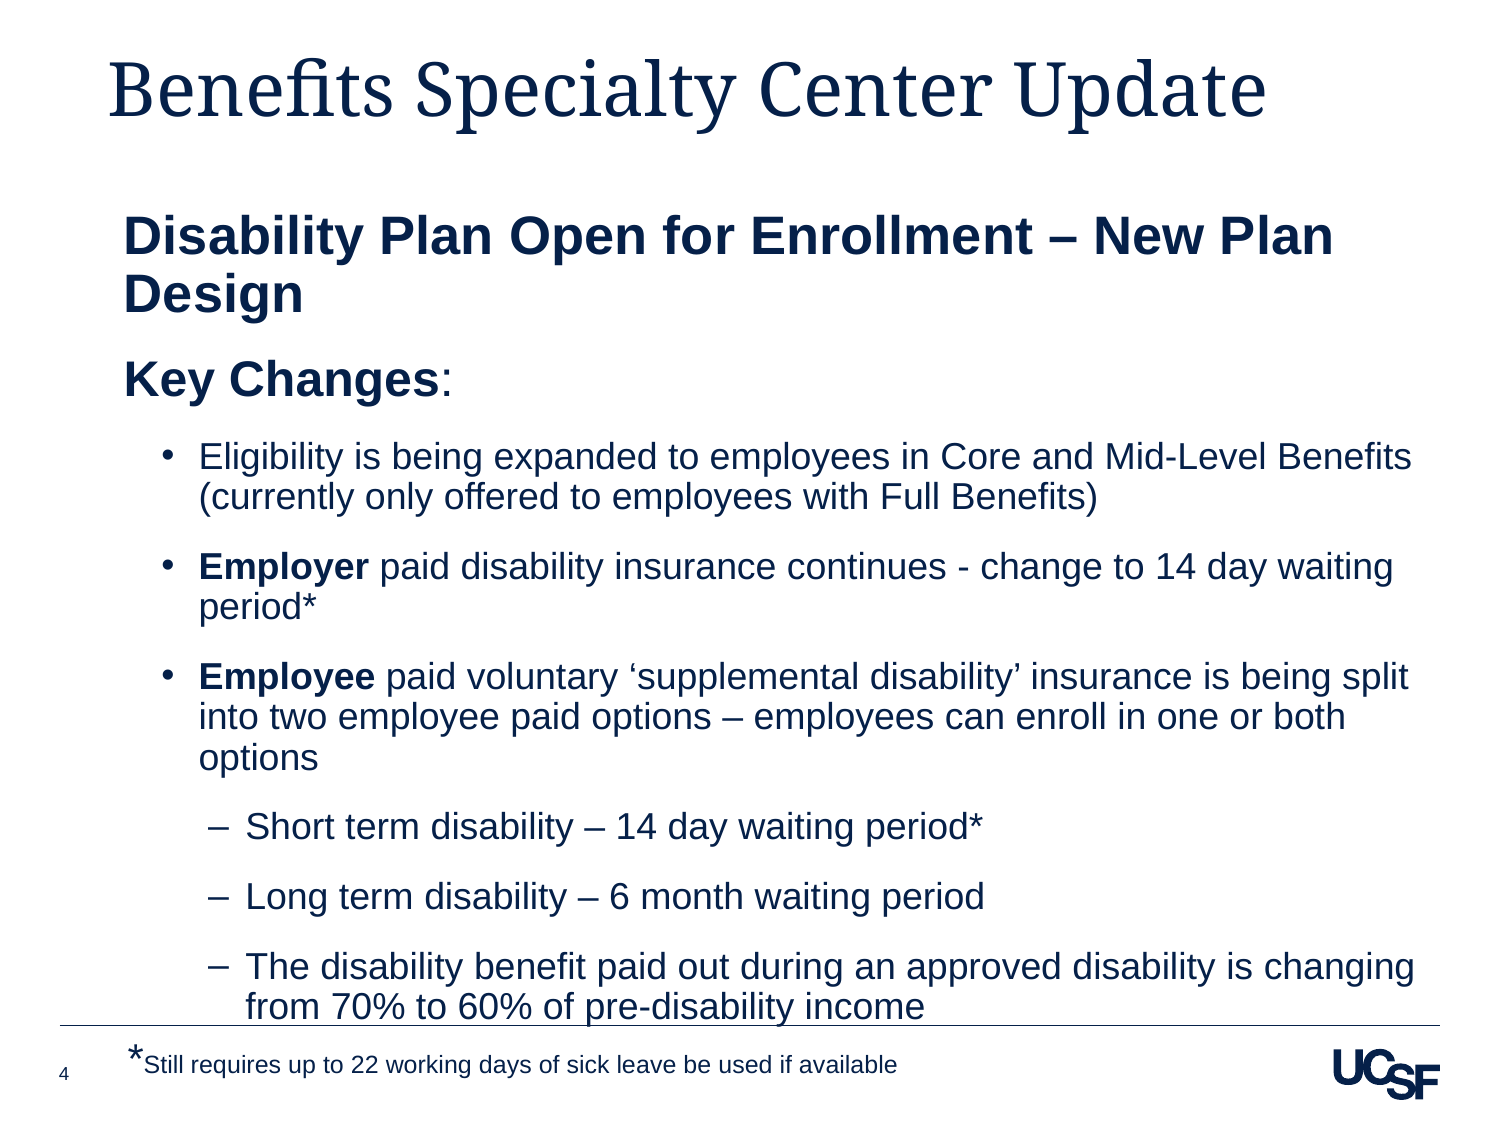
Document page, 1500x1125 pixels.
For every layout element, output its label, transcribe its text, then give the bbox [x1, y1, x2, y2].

text_box *Still requires up to 22 working days of sick leave be used if available [127, 1032, 900, 1083]
slide_number 4 [58, 1058, 100, 1085]
title Benefits Specialty Center Update [92, 48, 1420, 143]
list Disability Plan Open for Enrollment – New Plan Design Key Changes: Eligibility is being expanded to employees in Core and Mid-Level Benefits (currently only offered to employees with Full Benefits) Employer paid disability insurance continues - change to 14 day waiting period* Employee paid voluntary ‘supplemental disability’ insurance is being split into two employee paid options – employees can enroll in one or both options Short term disability – 14 day waiting period* Long term disability – 6 month waiting period The disability benefit paid out during an approved disability is changing from 70% to 60% of pre-disability income [108, 200, 1475, 915]
